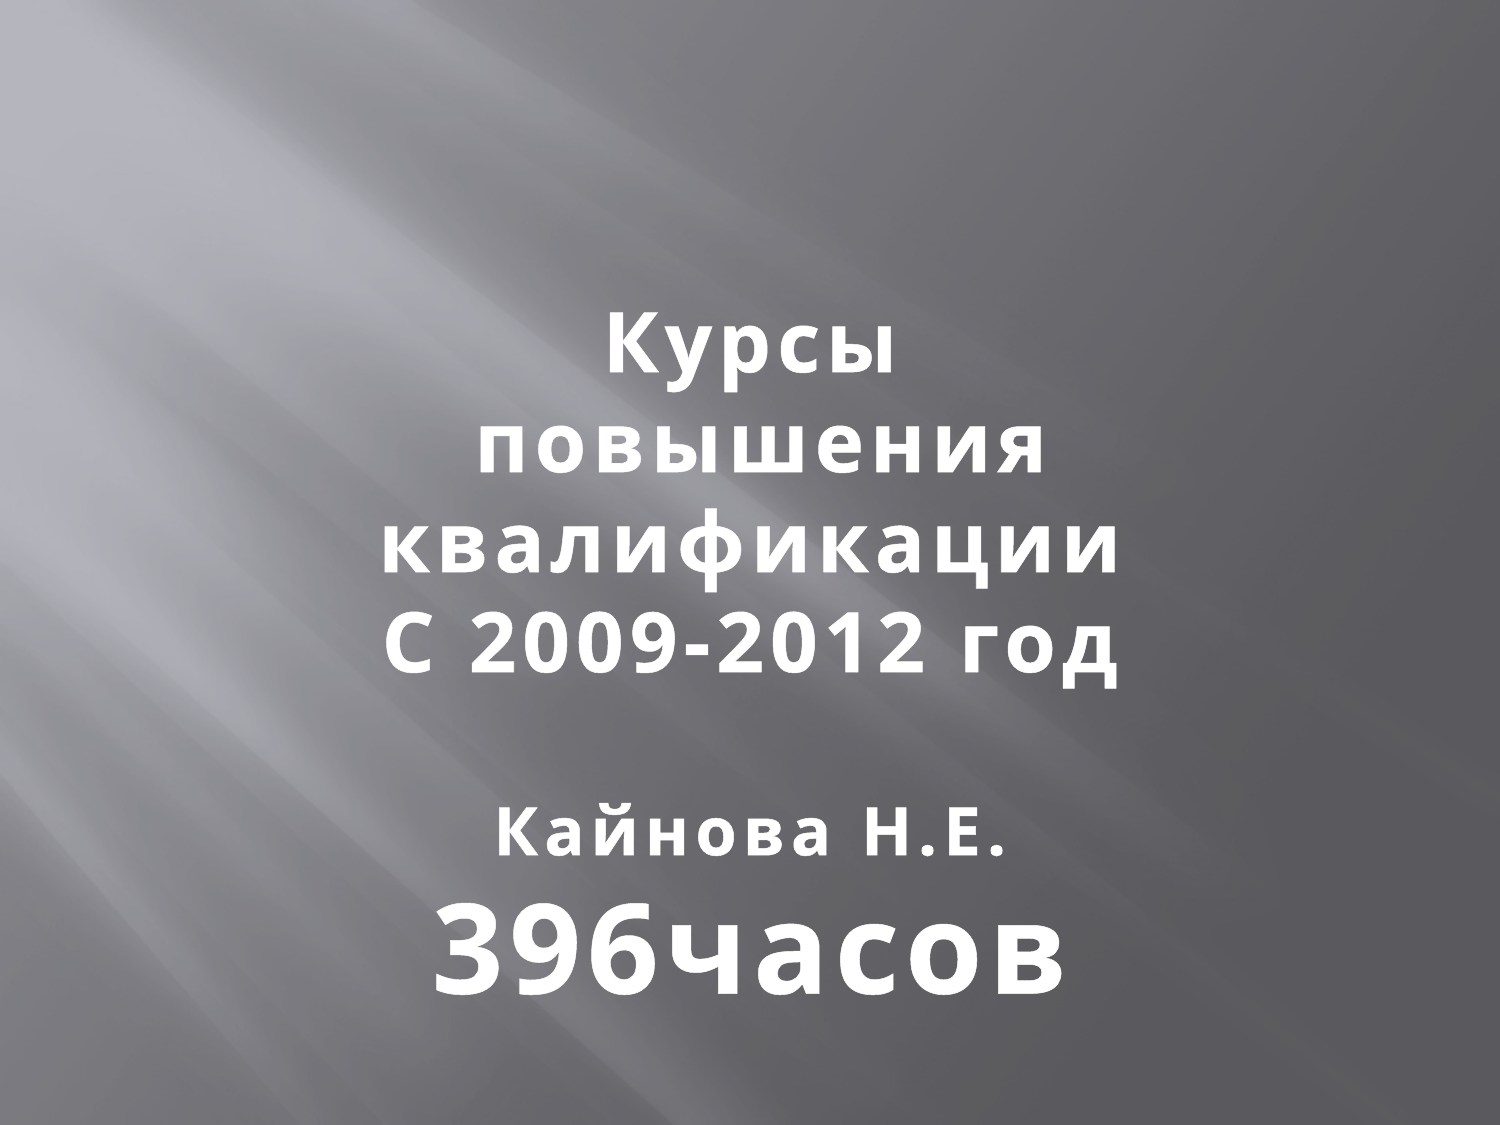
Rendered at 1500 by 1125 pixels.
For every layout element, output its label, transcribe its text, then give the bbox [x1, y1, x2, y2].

text_box Курсы повышения квалификации С 2009-2012 год Кайнова Н.Е. 396часов [155, 281, 1345, 1027]
